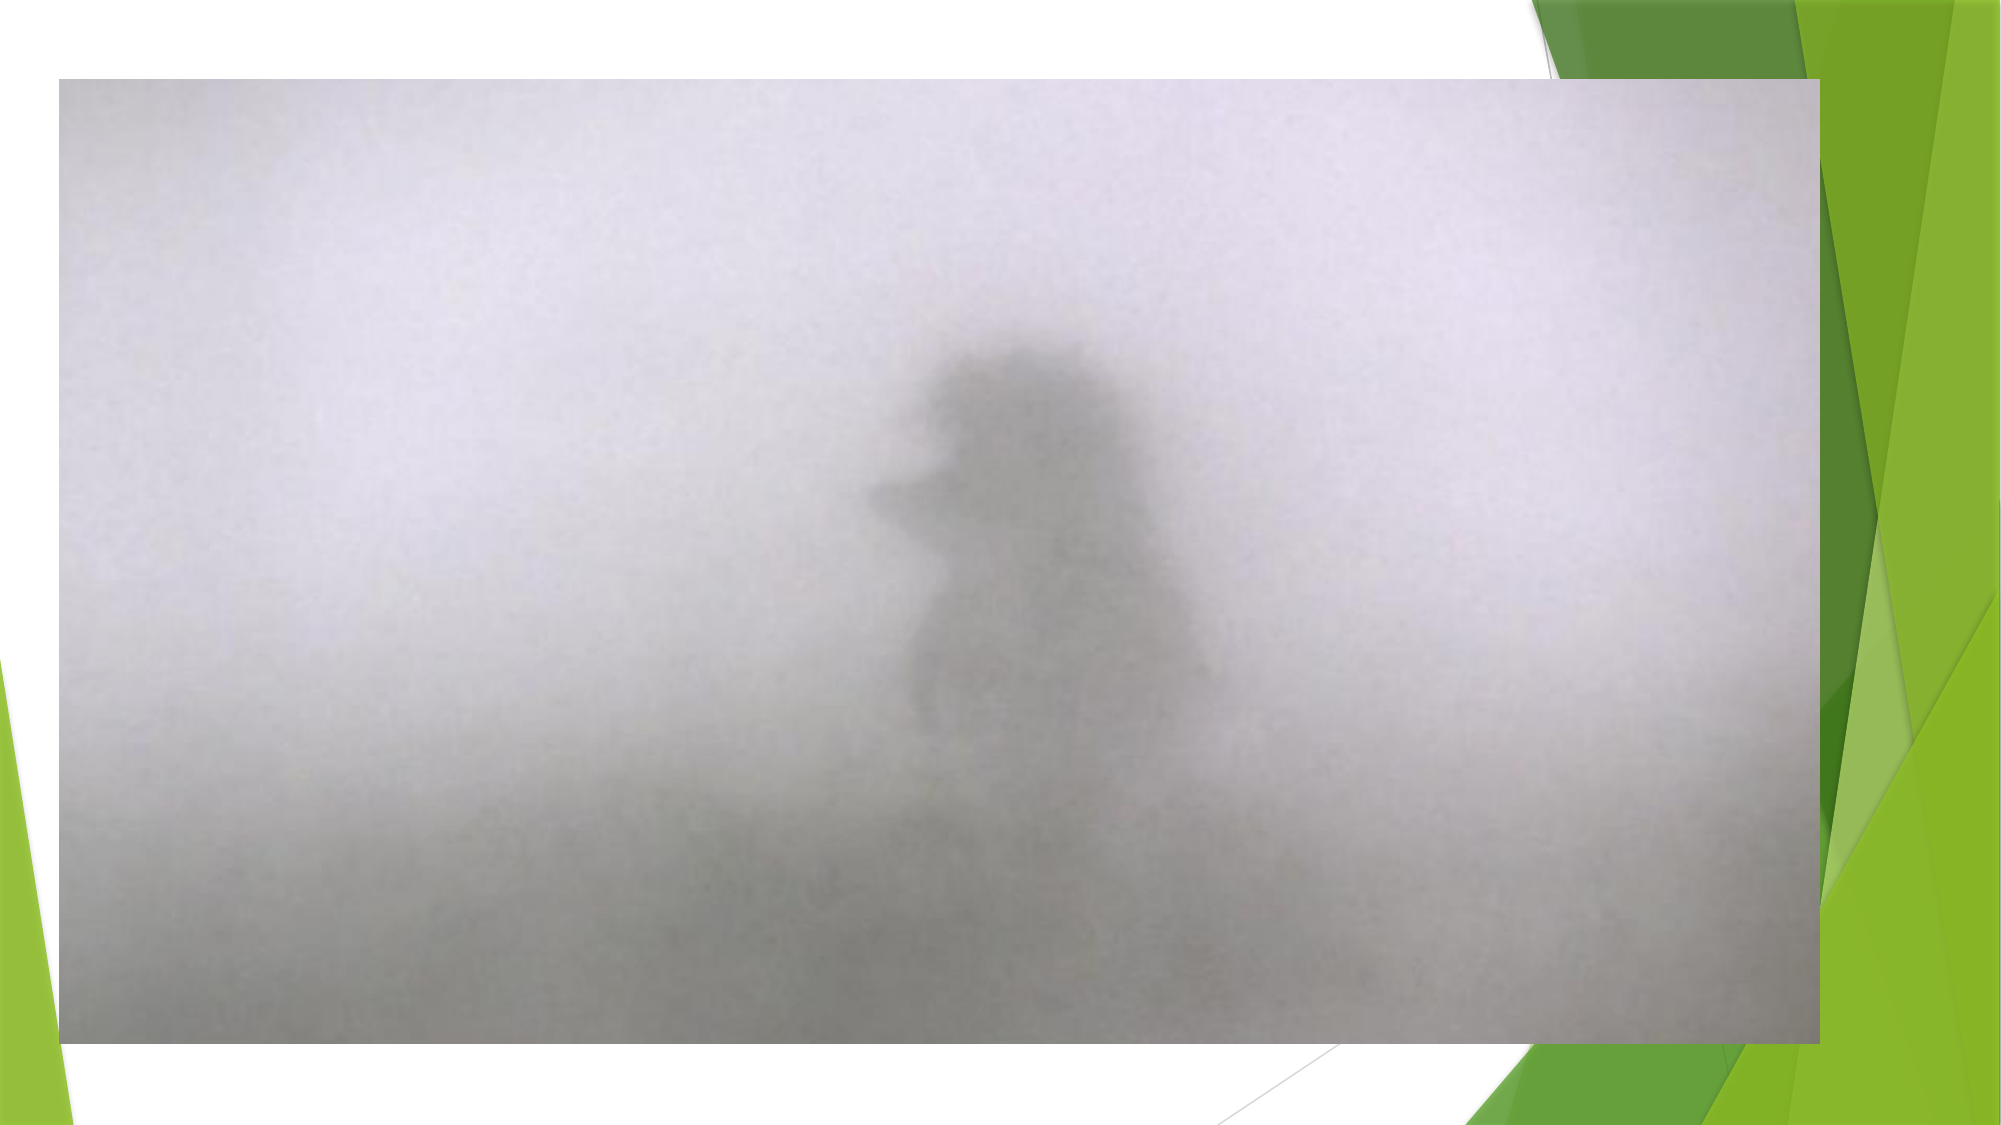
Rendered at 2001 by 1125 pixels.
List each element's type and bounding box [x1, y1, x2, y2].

picture [59, 79, 1820, 1045]
